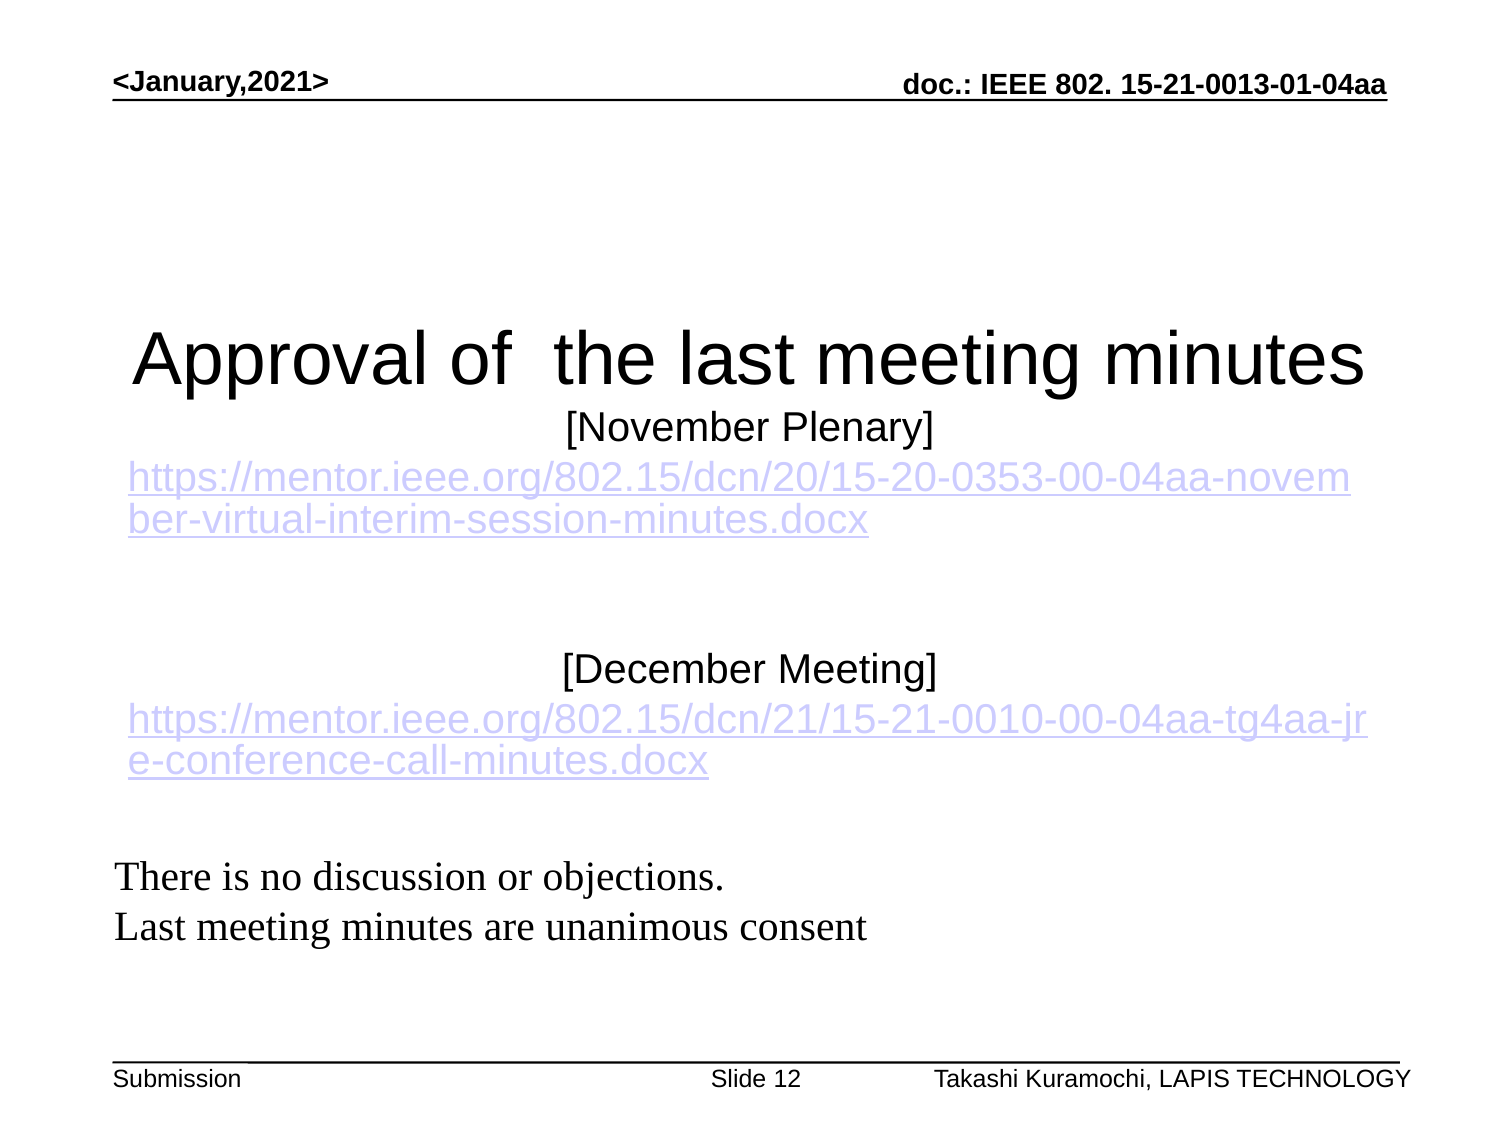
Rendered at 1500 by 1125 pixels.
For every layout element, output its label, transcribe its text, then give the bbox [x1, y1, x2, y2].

slide_number Slide 12 [709, 1062, 803, 1093]
footer Takashi Kuramochi, LAPIS TECHNOLOGY [820, 1062, 1413, 1125]
text_box There is no discussion or objections. Last meeting minutes are unanimous consent [99, 841, 1092, 956]
title Approval of the last meeting minutes [November Plenary] https://mentor.ieee.org/802.15/dcn/20/15-20-0353-00-04aa-november-virtual-interim-session-minutes.docx [December Meeting] https://mentor.ieee.org/802.15/dcn/21/15-21-0010-00-04aa-tg4aa-jre-conference-call-minutes.docx [112, 349, 1388, 811]
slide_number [112, 0, 375, 98]
